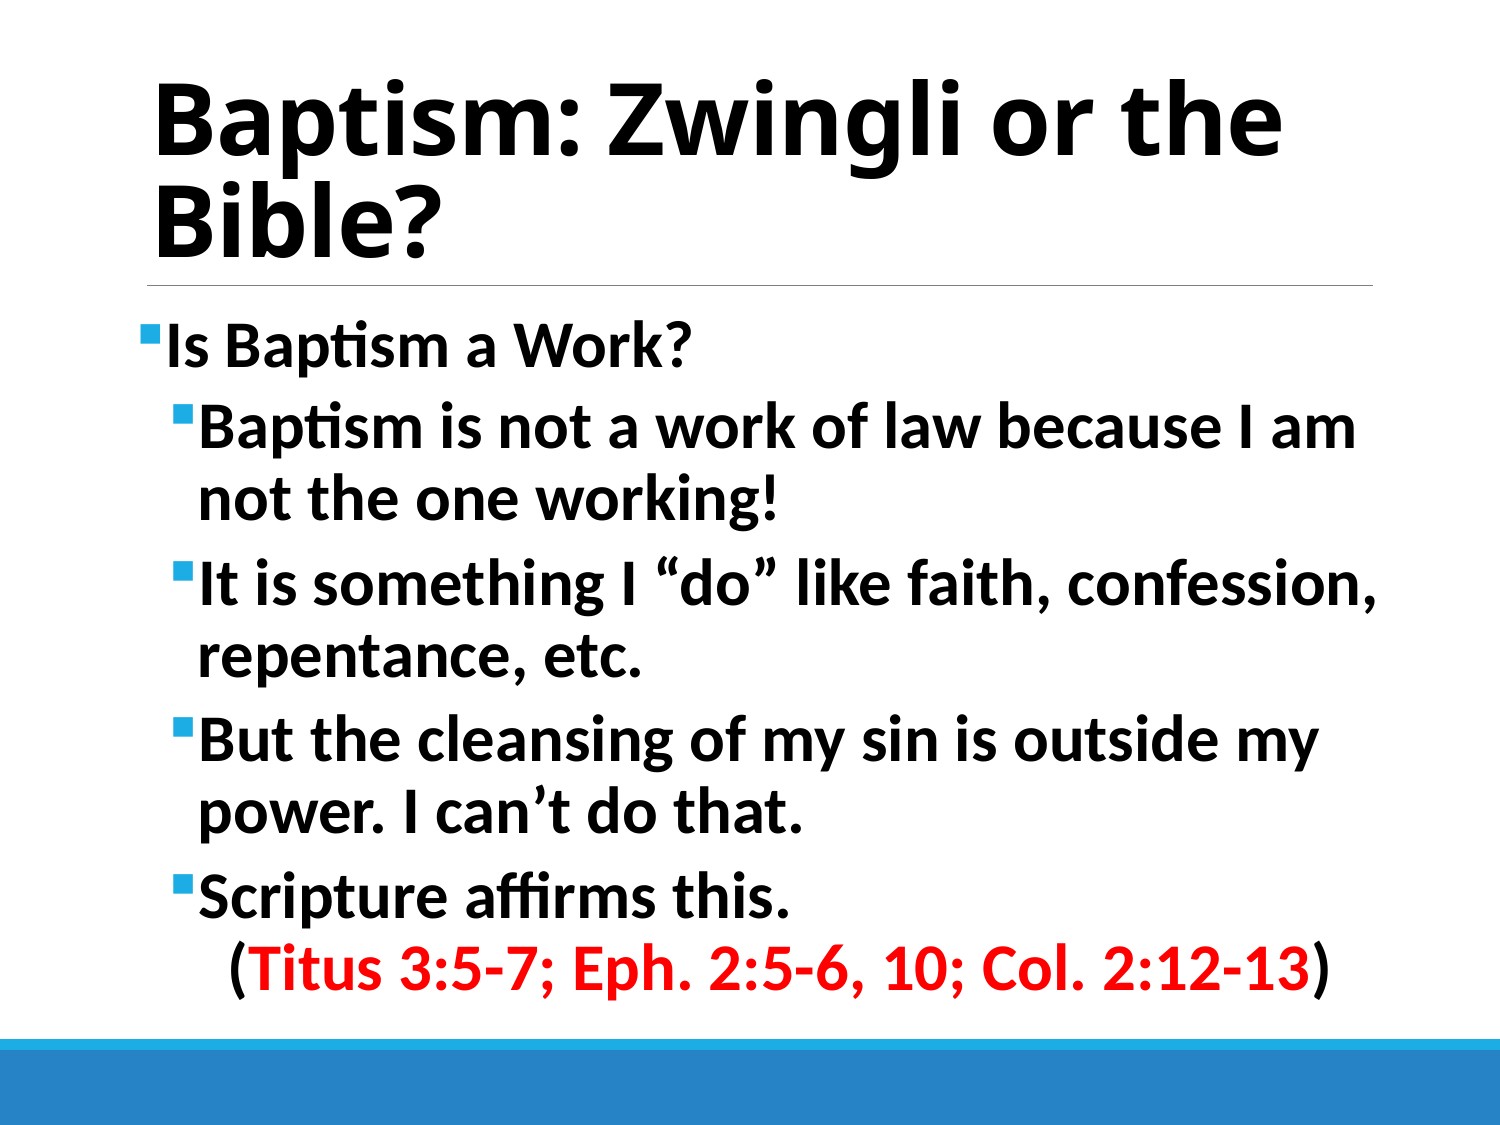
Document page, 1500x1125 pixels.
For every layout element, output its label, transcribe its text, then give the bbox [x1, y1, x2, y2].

title Baptism: Zwingli or the Bible? [135, 47, 1373, 285]
list Is Baptism a Work? Baptism is not a work of law because I am not the one working! It is something I “do” like faith, confession, repentance, etc. But the cleansing of my sin is outside my power. I can’t do that. Scripture affirms this. (Titus 3:5-7; Eph. 2:5-6, 10; Col. 2:12-13) [135, 302, 1462, 1032]
